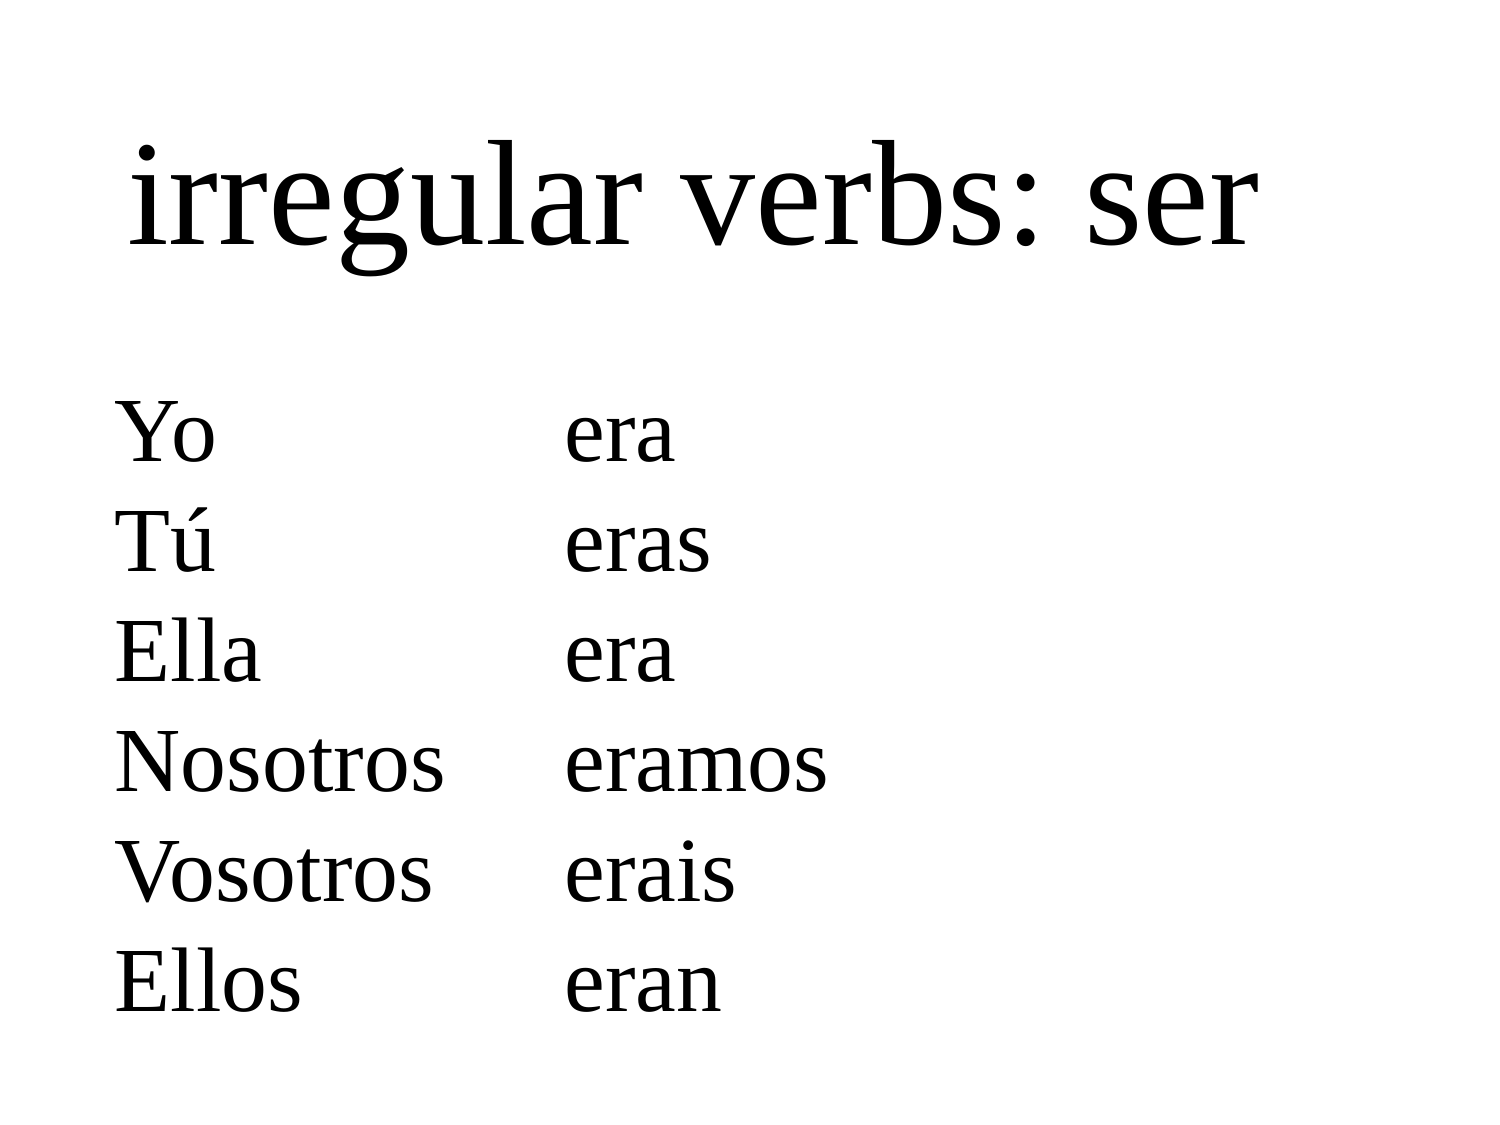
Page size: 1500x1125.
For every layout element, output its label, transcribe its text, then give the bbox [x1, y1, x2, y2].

text_box Yo era Tú eras Ella era Nosotros eramos Vosotros erais Ellos eran [99, 362, 1325, 1037]
text_box irregular verbs: ser [112, 87, 1338, 283]
